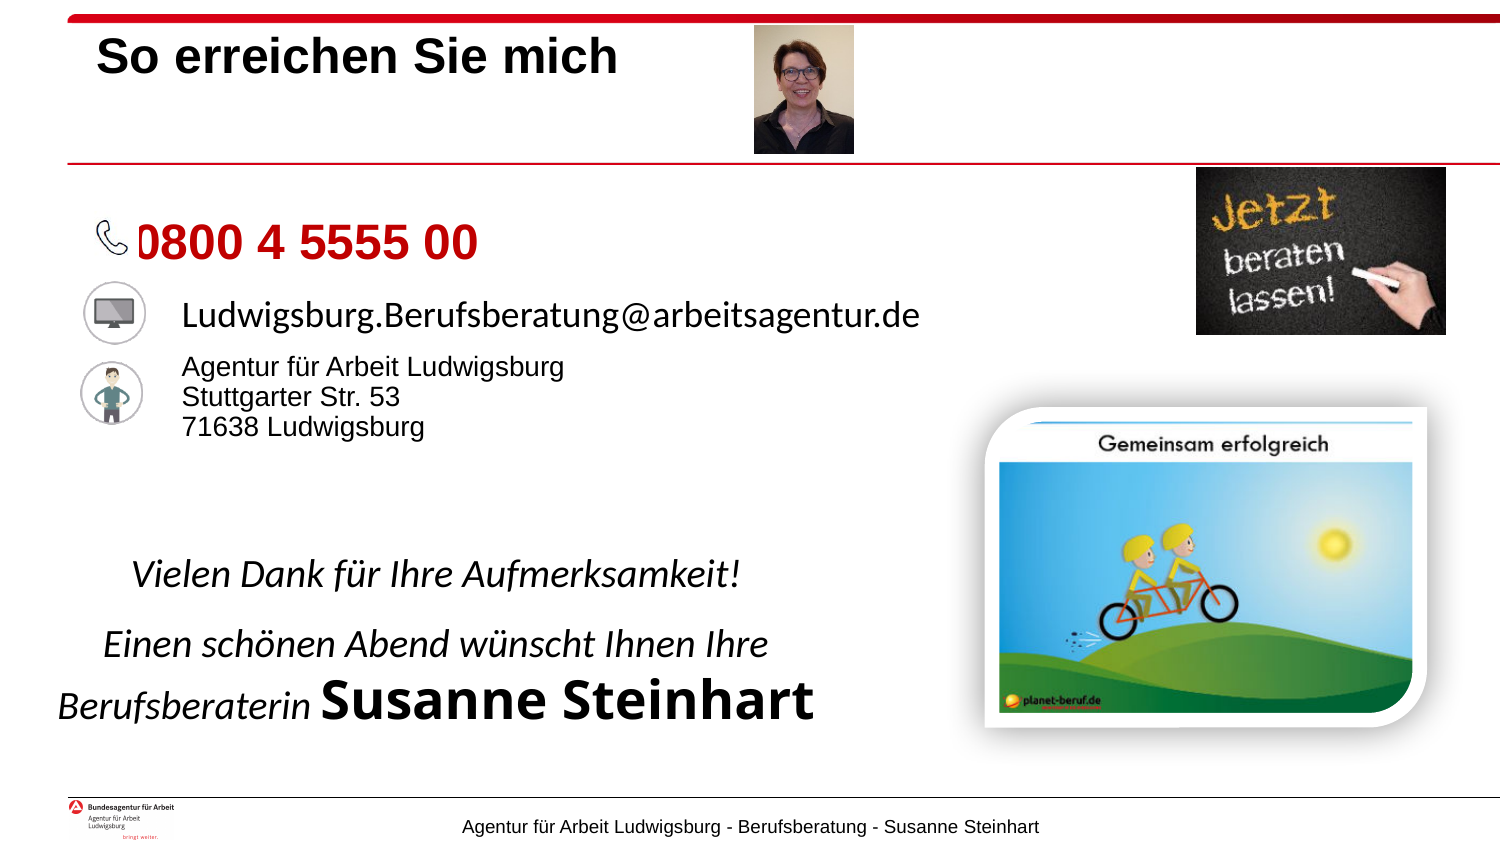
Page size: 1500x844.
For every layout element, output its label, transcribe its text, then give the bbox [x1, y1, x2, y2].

footer Agentur für Arbeit Ludwigsburg - Berufsberatung - Susanne Steinhart [447, 810, 1371, 842]
picture [79, 360, 143, 425]
picture [82, 210, 139, 265]
picture [83, 280, 147, 345]
picture [1196, 167, 1446, 335]
text_box 0800 4 5555 00 [118, 202, 595, 277]
text_box Ludwigsburg.Berufsberatung@arbeitsagentur.de [167, 282, 1121, 343]
title So erreichen Sie mich [96, 23, 1447, 165]
text_box Vielen Dank für Ihre Aufmerksamkeit! Einen schönen Abend wünscht Ihnen Ihre Berufsberaterin Susanne Steinhart [39, 547, 833, 775]
picture [991, 414, 1420, 721]
picture [754, 25, 854, 155]
picture [14, 14, 1500, 165]
text_box Agentur für Arbeit Ludwigsburg Stuttgarter Str. 53 71638 Ludwigsburg [166, 344, 745, 451]
picture [69, 800, 174, 840]
